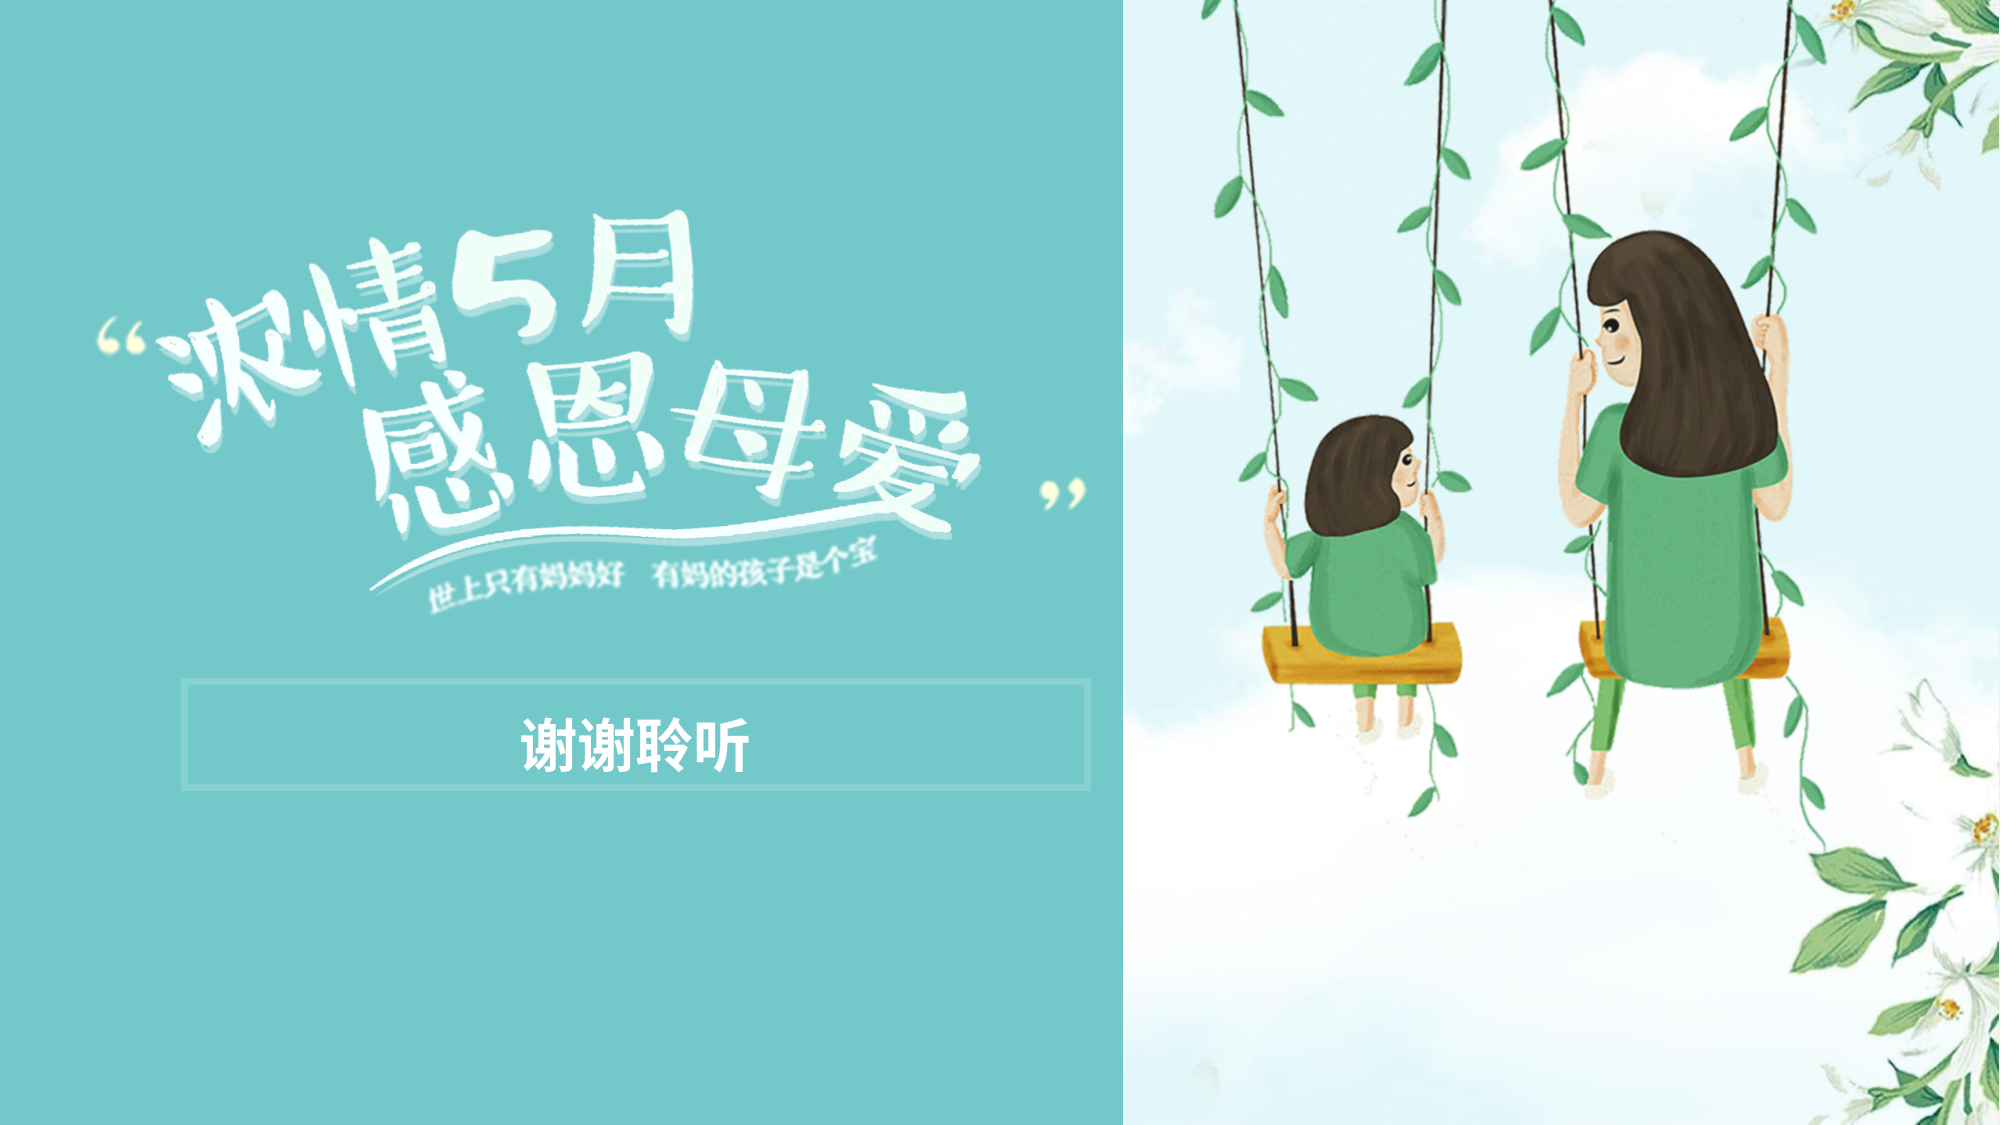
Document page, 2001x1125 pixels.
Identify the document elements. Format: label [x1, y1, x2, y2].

text_box [0, 0, 1124, 1125]
text_box [184, 681, 1088, 788]
picture [0, 0, 1109, 1071]
picture [1124, 0, 1999, 1125]
